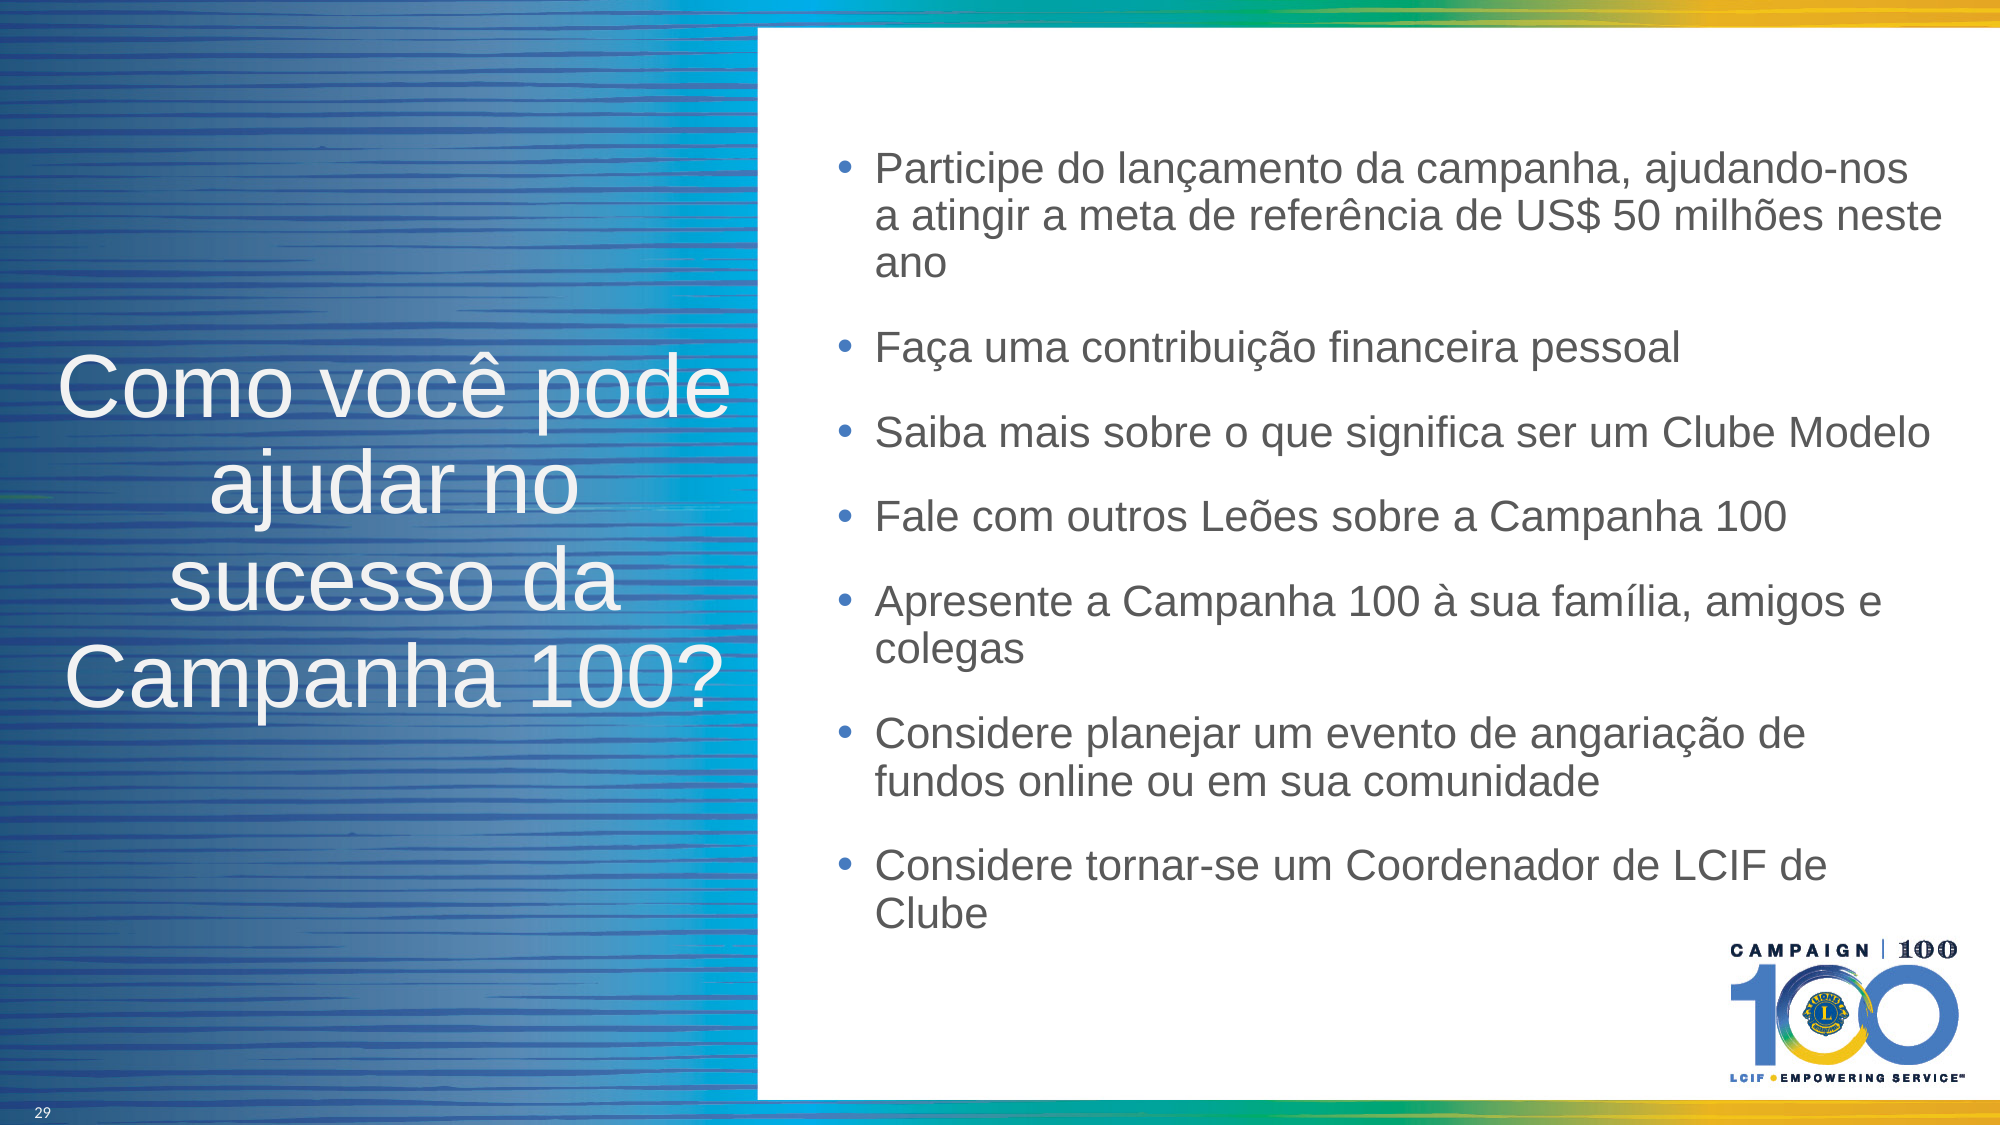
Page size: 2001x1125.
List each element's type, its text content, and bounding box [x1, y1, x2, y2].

title Como você pode ajudar no sucesso da Campanha 100? [39, 178, 750, 888]
picture [0, 0, 2000, 1125]
list Participe do lançamento da campanha, ajudando-nos a atingir a meta de referência de US$ 50 milhões neste ano Faça uma contribuição financeira pessoal Saiba mais sobre o que significa ser um Clube Modelo Fale com outros Leões sobre a Campanha 100 Apresente a Campanha 100 à sua família, amigos e colegas Considere planejar um evento de angariação de fundos online ou em sua comunidade Considere tornar-se um Coordenador de LCIF de Clube [821, 137, 1961, 975]
